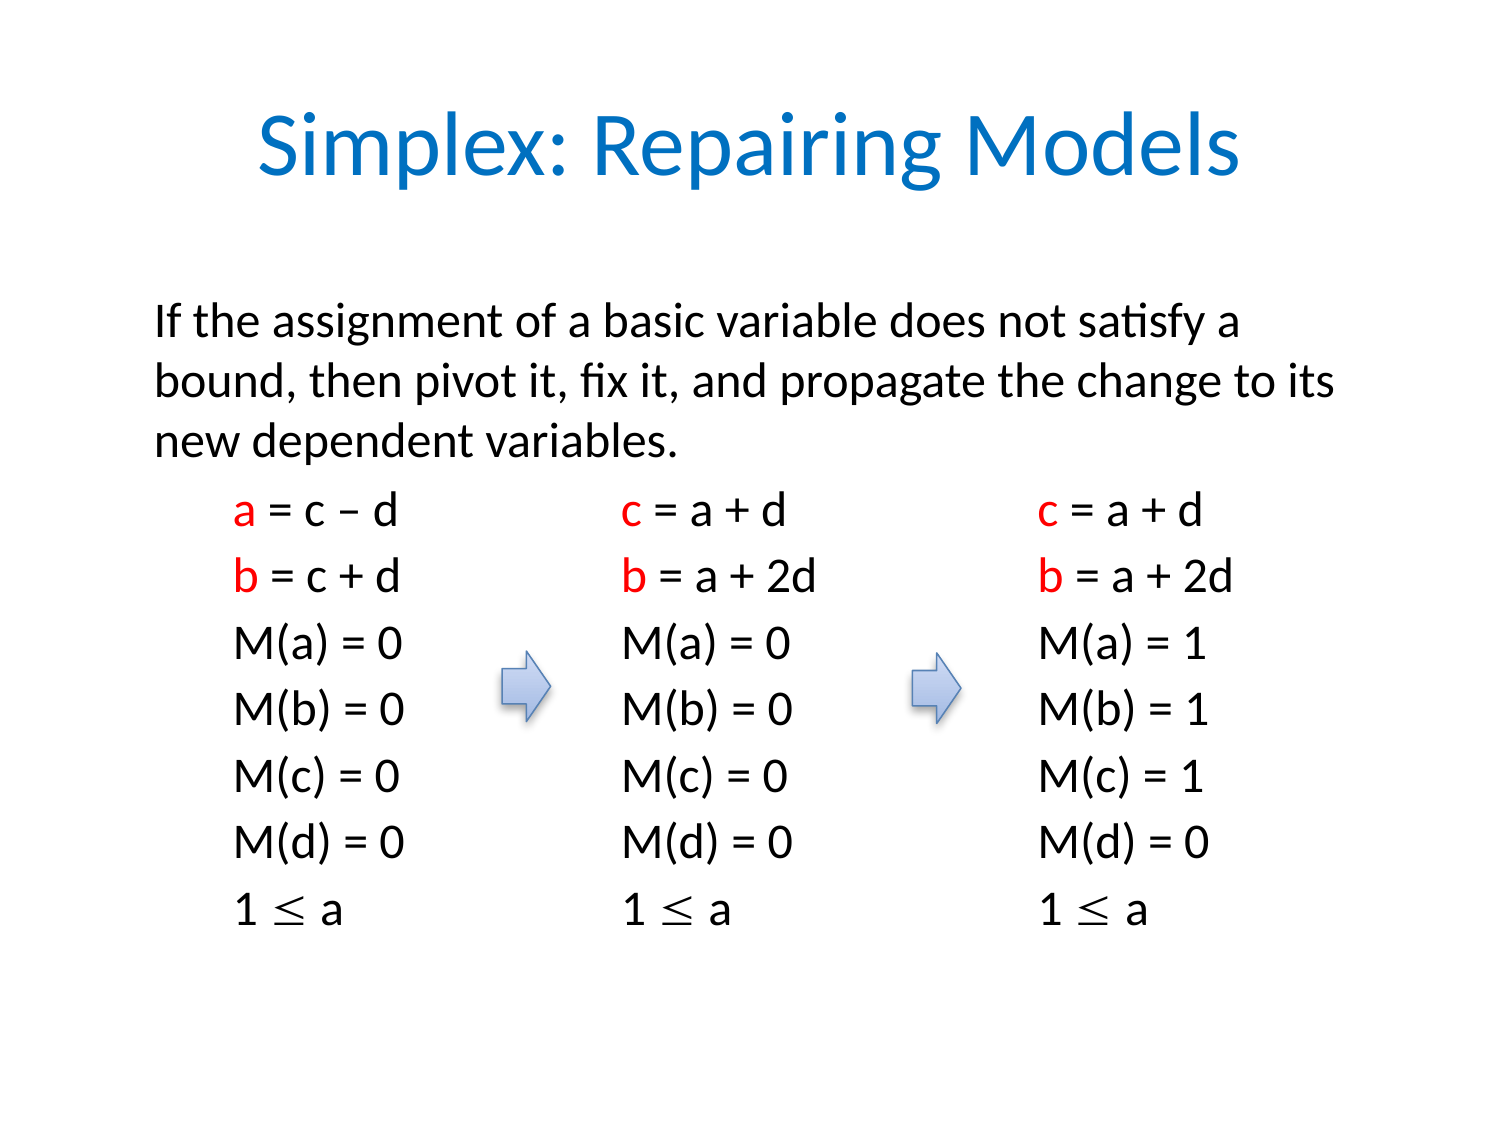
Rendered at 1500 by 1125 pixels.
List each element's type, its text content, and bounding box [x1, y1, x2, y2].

text_box c = a + d b = a + 2d M(a) = 1 M(b) = 1 M(c) = 1 M(d) = 0 1  a [1037, 483, 1304, 937]
title Simplex: Repairing Models [74, 44, 1426, 233]
text_box [912, 652, 962, 724]
text_box a = c – d b = c + d M(a) = 0 M(b) = 0 M(c) = 0 M(d) = 0 1  a [232, 483, 426, 937]
text_box c = a + d b = a + 2d M(a) = 0 M(b) = 0 M(c) = 0 M(d) = 0 1  a [620, 483, 887, 937]
text_box [502, 651, 551, 722]
list If the assignment of a basic variable does not satisfy a bound, then pivot it, fix it, and propagate the change to its new dependent variables. [138, 280, 1378, 445]
